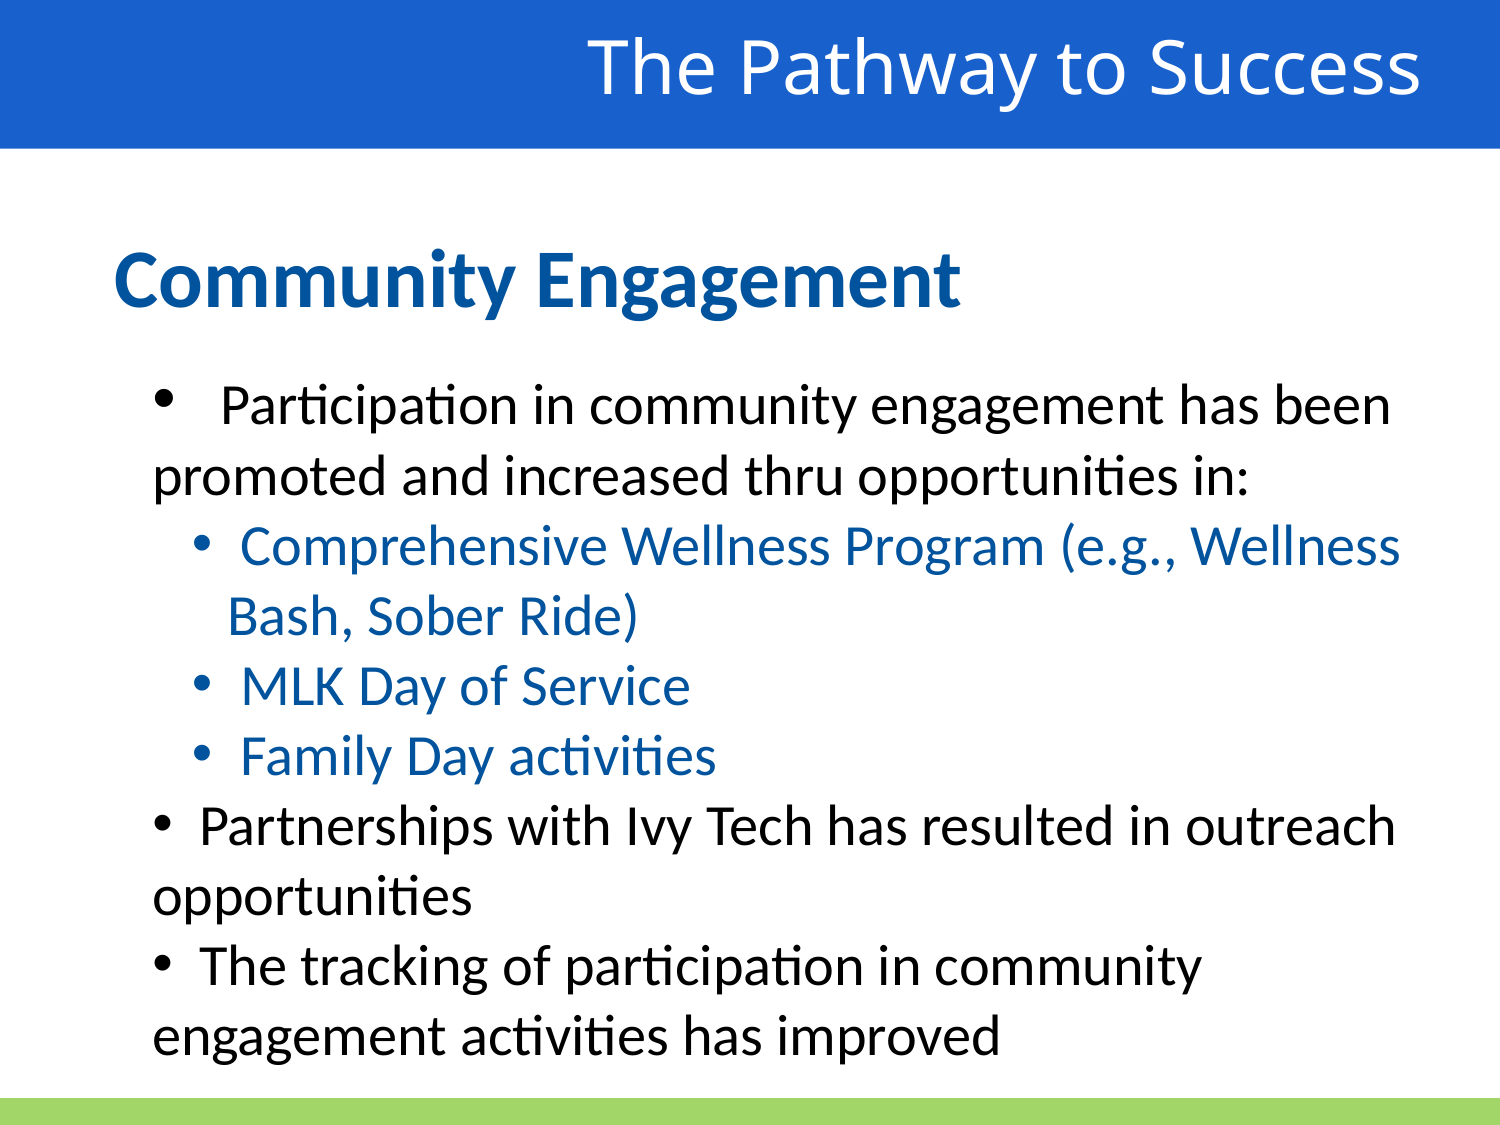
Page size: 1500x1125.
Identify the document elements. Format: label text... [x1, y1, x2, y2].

text_box Community Engagement [99, 249, 1175, 332]
text_box Participation in community engagement has been promoted and increased thru opportunities in: Comprehensive Wellness Program (e.g., Wellness Bash, Sober Ride) MLK Day of Service Family Day activities Partnerships with Ivy Tech has resulted in outreach opportunities The tracking of participation in community engagement activities has improved [137, 350, 1463, 1075]
text_box The Pathway to Success [12, 12, 1438, 118]
text_box [0, 0, 1500, 149]
